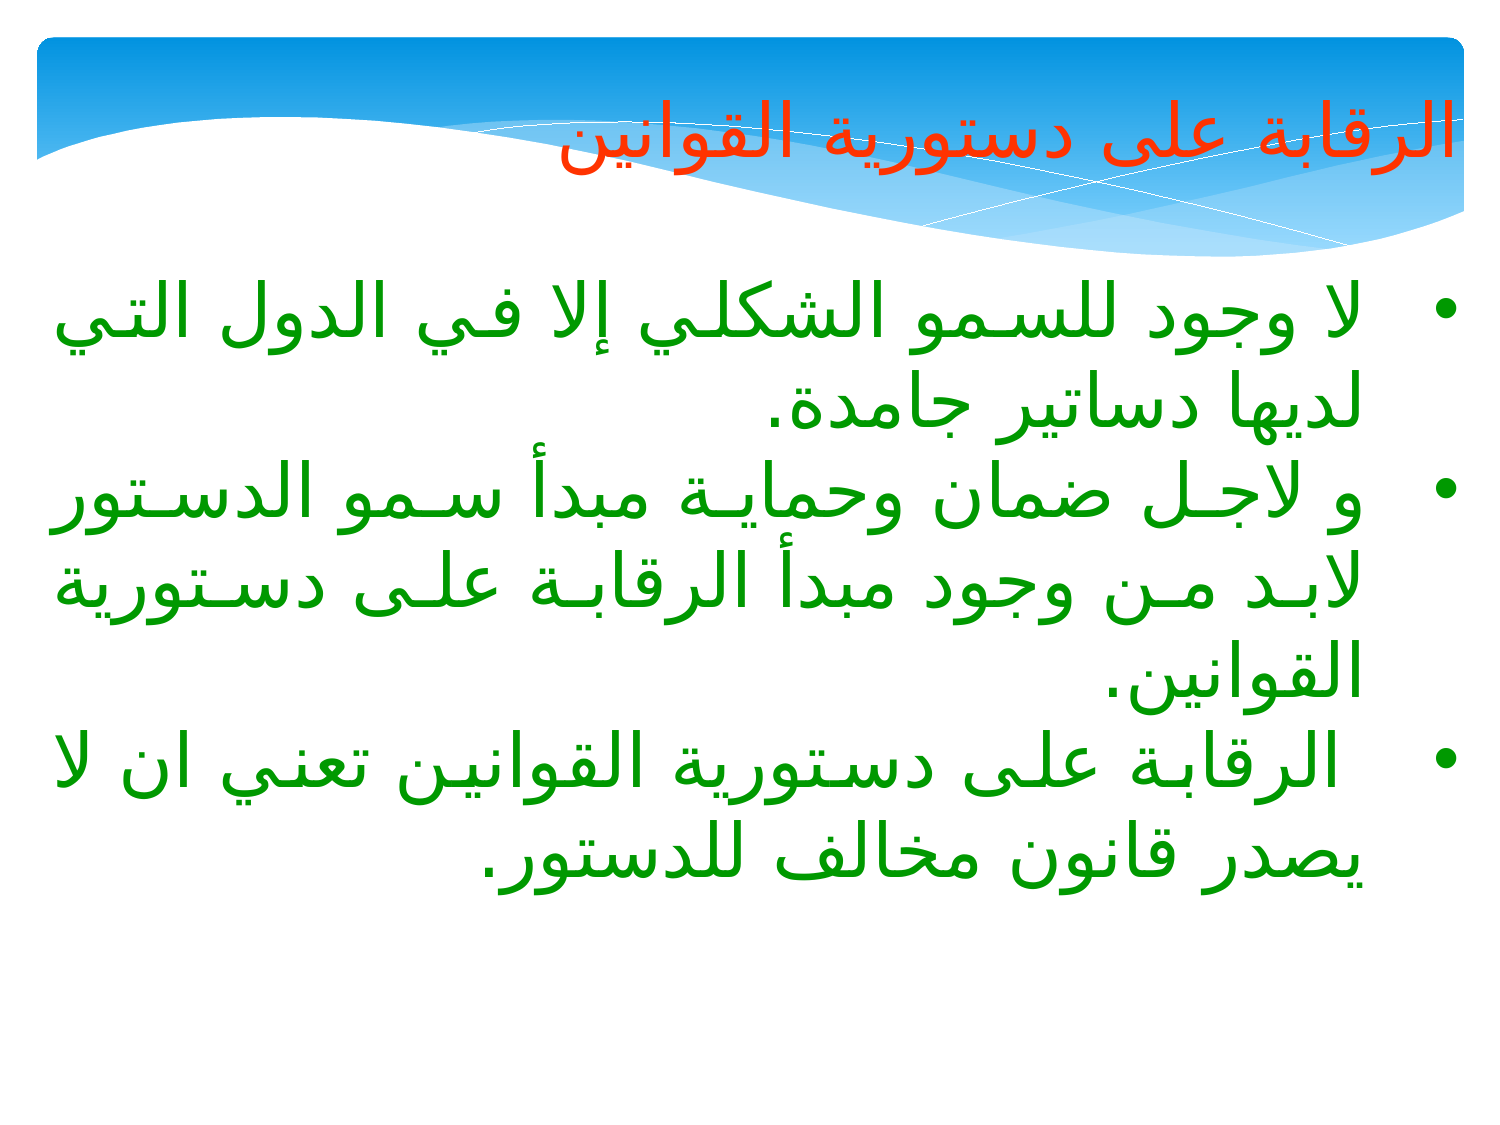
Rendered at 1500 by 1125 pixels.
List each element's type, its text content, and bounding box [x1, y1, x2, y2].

text_box الرقابة على دستورية القوانين لا وجود للسمو الشكلي إلا في الدول التي لديها دساتير جامدة. و لاجل ضمان وحماية مبدأ سمو الدستور لابد من وجود مبدأ الرقابة على دستورية القوانين. الرقابة على دستورية القوانين تعني ان لا يصدر قانون مخالف للدستور. [37, 74, 1475, 900]
